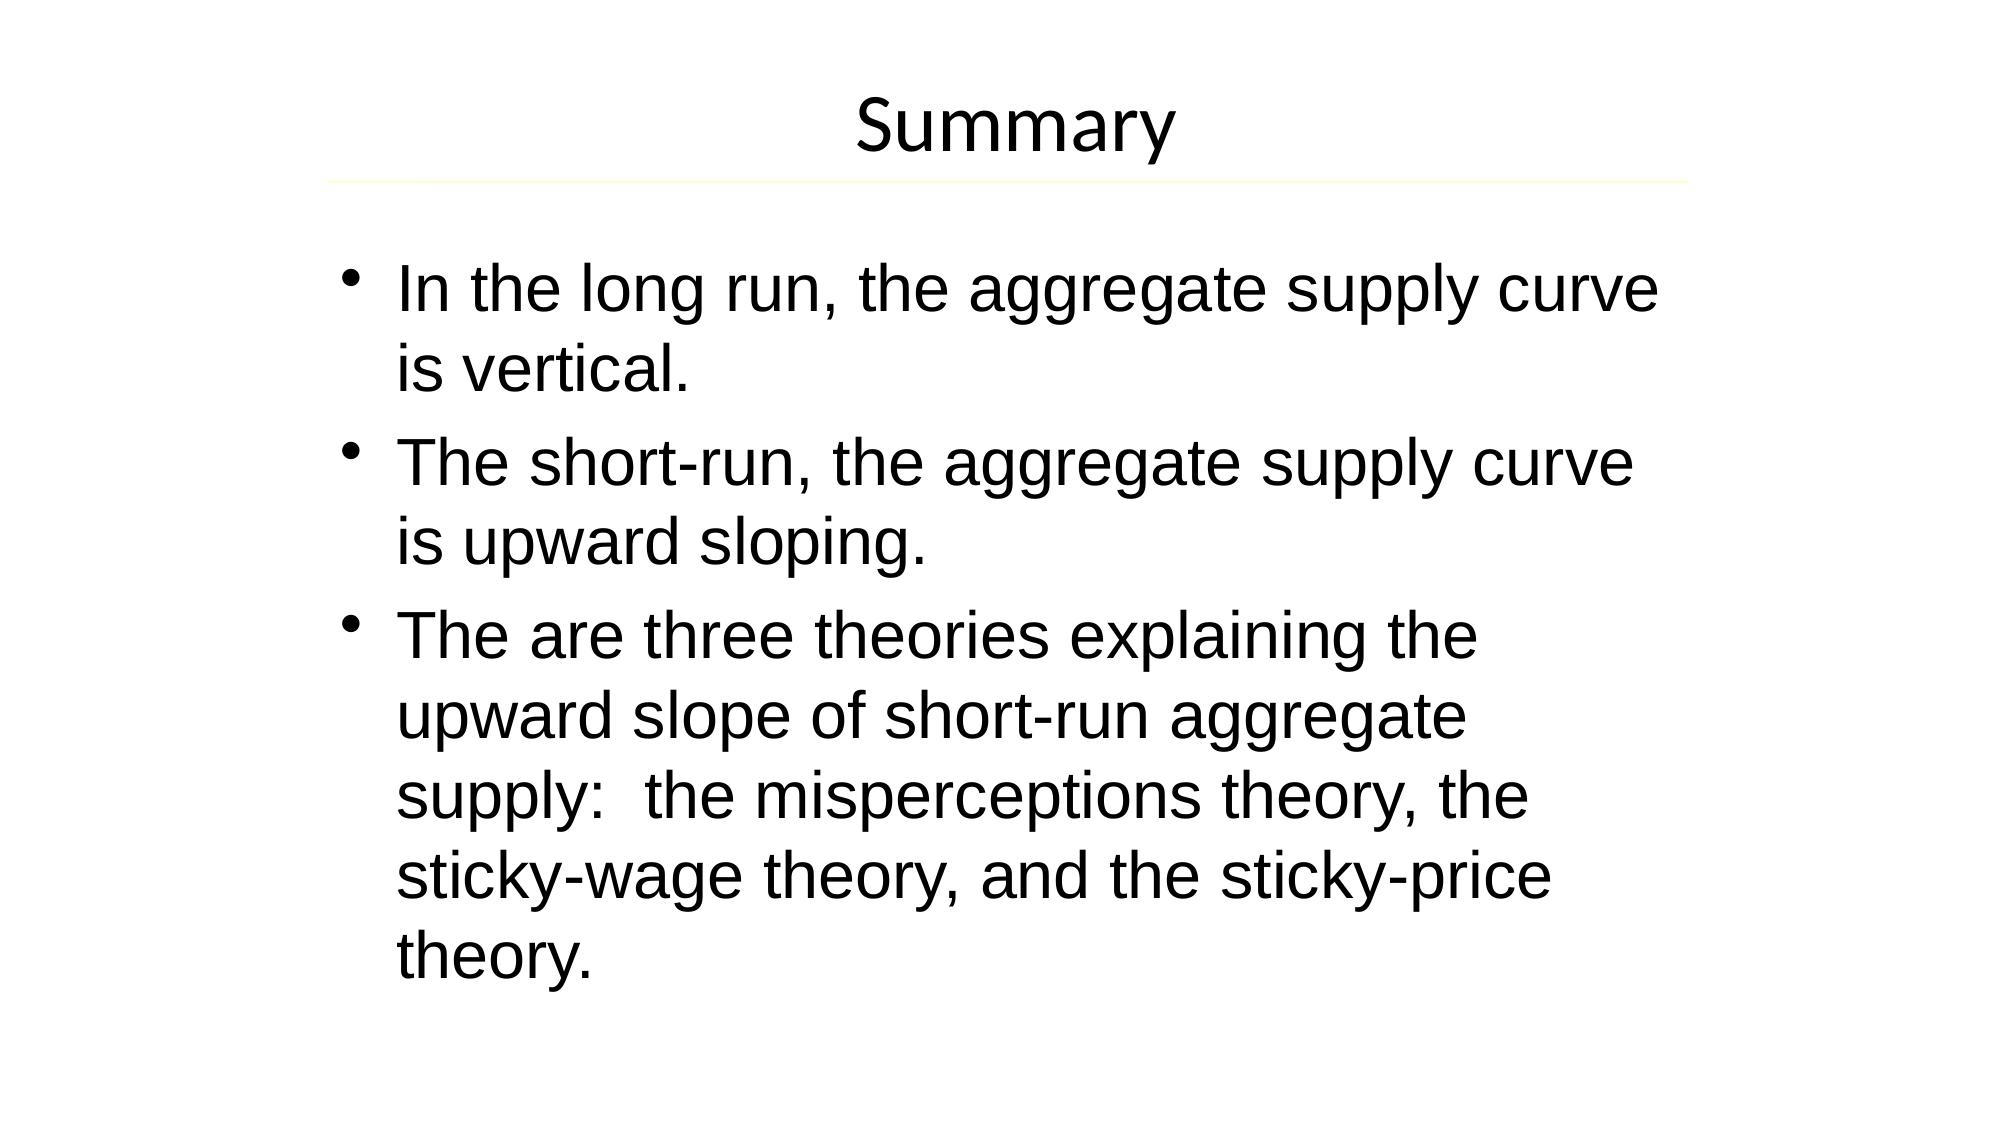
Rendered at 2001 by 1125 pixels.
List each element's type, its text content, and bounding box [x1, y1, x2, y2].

title Summary [99, 24, 1934, 225]
list In the long run, the aggregate supply curve is vertical. The short-run, the aggregate supply curve is upward sloping. The are three theories explaining the upward slope of short-run aggregate supply: the misperceptions theory, the sticky-wage theory, and the sticky-price theory. [324, 237, 1700, 1055]
